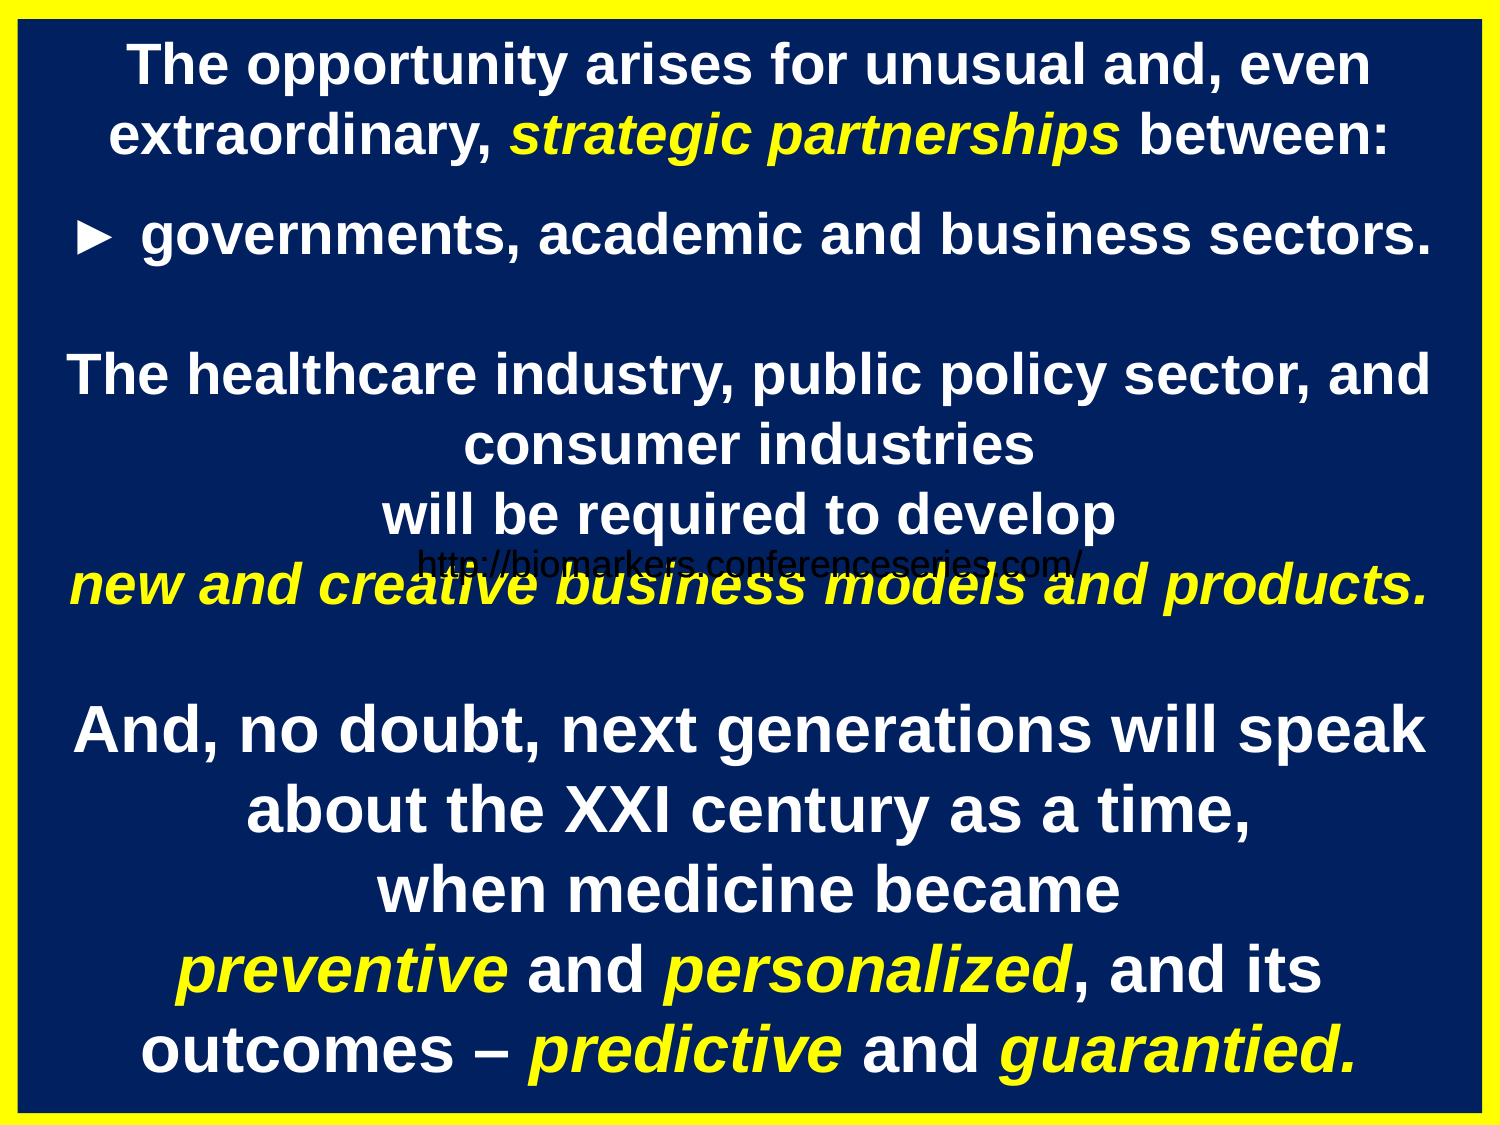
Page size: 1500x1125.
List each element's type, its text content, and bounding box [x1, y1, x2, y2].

text_box http://biomarkers.conferenceseries.com/ [402, 532, 1098, 592]
list The opportunity arises for unusual and, even extraordinary, strategic partnerships between: ► governments, academic and business sectors. The healthcare industry, public policy sector, and consumer industries will be required to develop new and creative business models and products. And, no doubt, next generations will speak about the XXI century as a time, when medicine became preventive and personalized, and its outcomes – predictive and guarantied. [17, 19, 1483, 1114]
